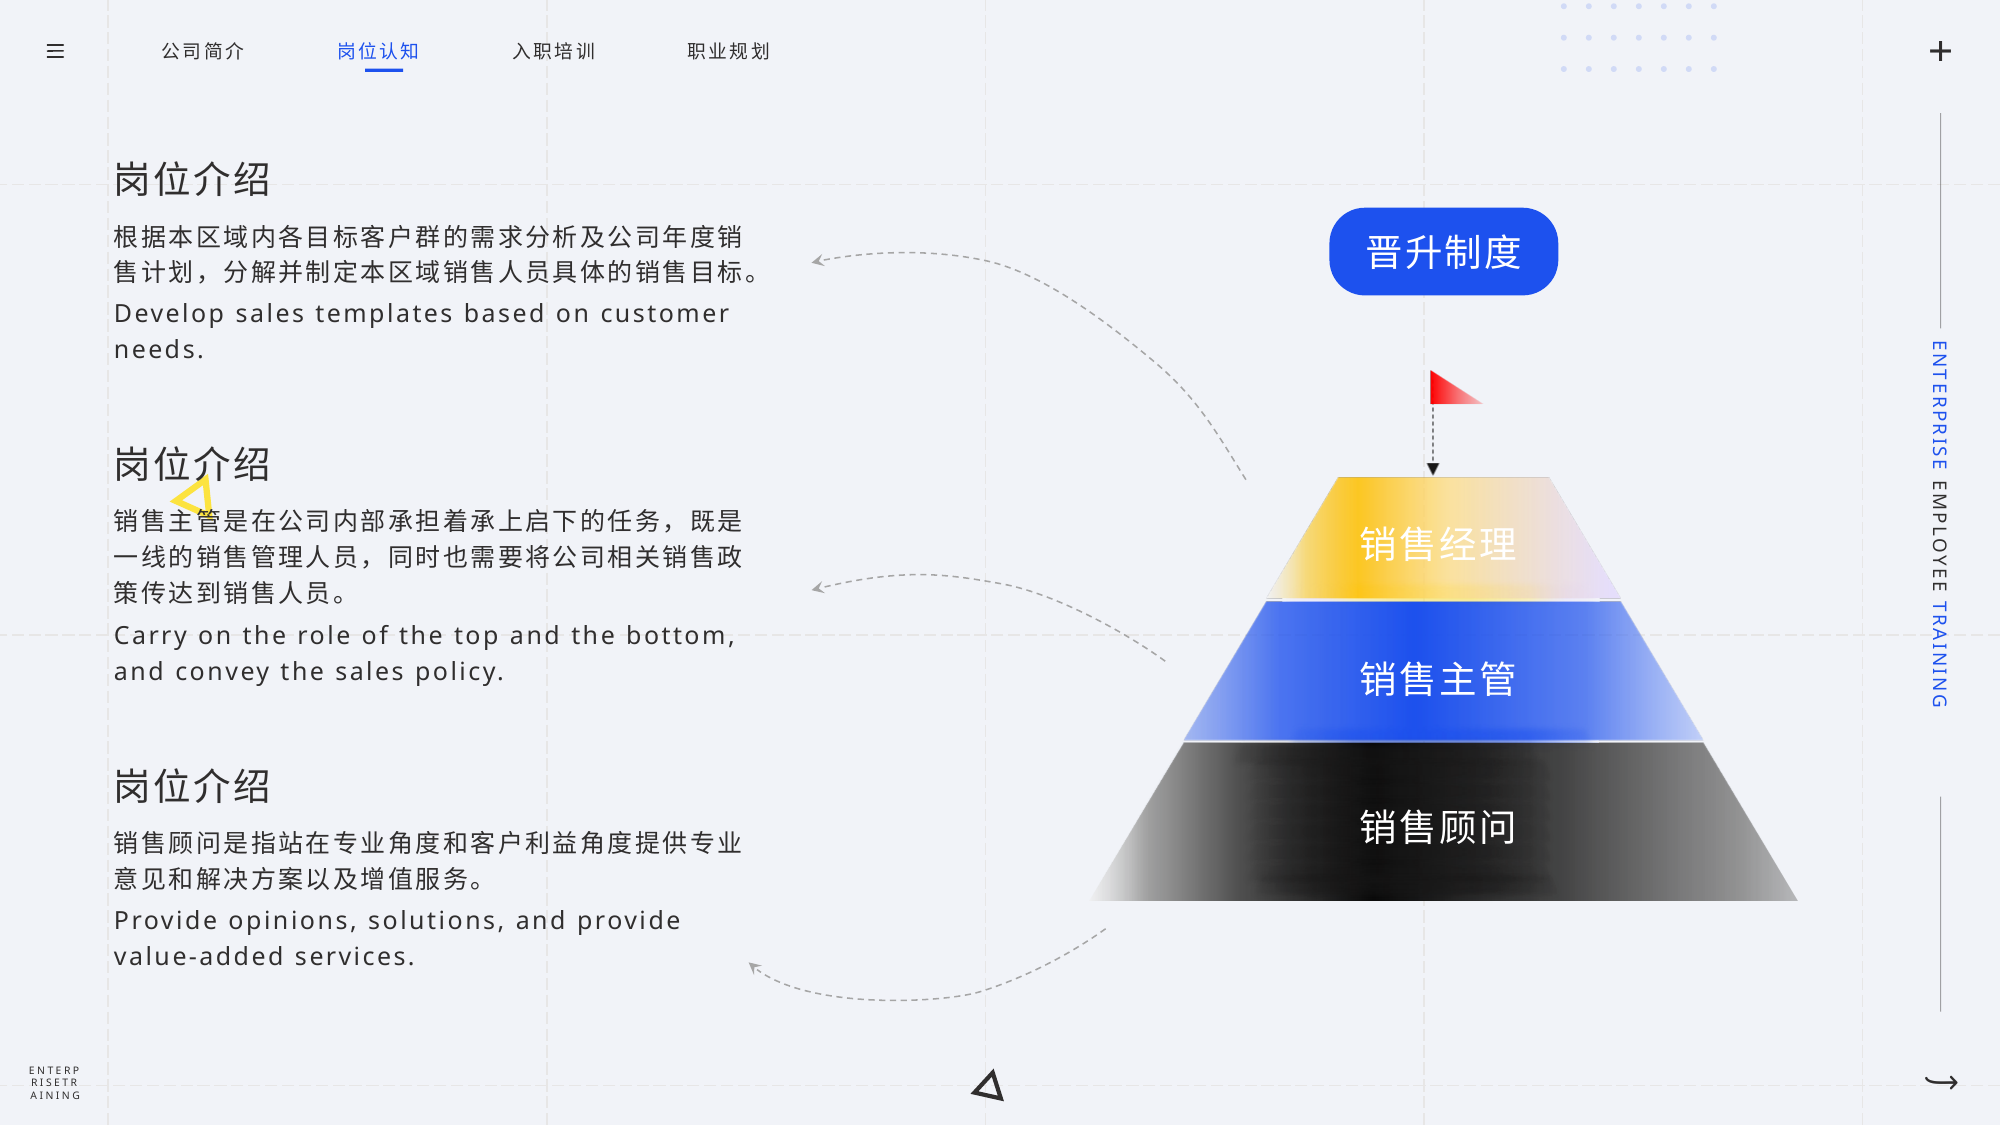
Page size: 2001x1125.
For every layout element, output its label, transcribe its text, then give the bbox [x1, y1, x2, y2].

picture [1089, 370, 1798, 903]
picture [1928, 39, 1953, 63]
text_box [811, 251, 1166, 402]
text_box [364, 68, 404, 73]
picture [1922, 1063, 1959, 1102]
text_box 销售主管是在公司内部承担着承上启下的任务，既是一线的销售管理人员，同时也需要将公司相关销售政策传达到销售人员。 [113, 499, 748, 607]
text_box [1560, 3, 1717, 73]
text_box 入职培训 [512, 39, 607, 63]
text_box 岗位介绍 [113, 441, 459, 487]
text_box 晋升制度 [1328, 206, 1560, 297]
text_box [811, 573, 1089, 646]
text_box 岗位介绍 [113, 763, 459, 809]
text_box [748, 927, 1107, 1002]
text_box 职业规划 [687, 39, 781, 63]
text_box 根据本区域内各目标客户群的需求分析及公司年度销售计划，分解并制定本区域销售人员具体的销售目标。 [113, 215, 748, 286]
text_box 岗位介绍 [113, 156, 459, 202]
text_box Develop sales templates based on customer needs. [113, 291, 748, 362]
text_box Provide opinions, solutions, and provide value-added services. [113, 898, 748, 969]
text_box [176, 487, 209, 499]
text_box [972, 1070, 1003, 1100]
text_box 公司简介 [161, 39, 256, 63]
text_box Carry on the role of the top and the bottom, and convey the sales policy. [113, 613, 748, 684]
text_box 岗位认知 [337, 39, 432, 63]
text_box 销售顾问是指站在专业角度和客户利益角度提供专业意见和解决方案以及增值服务。 [113, 821, 748, 892]
